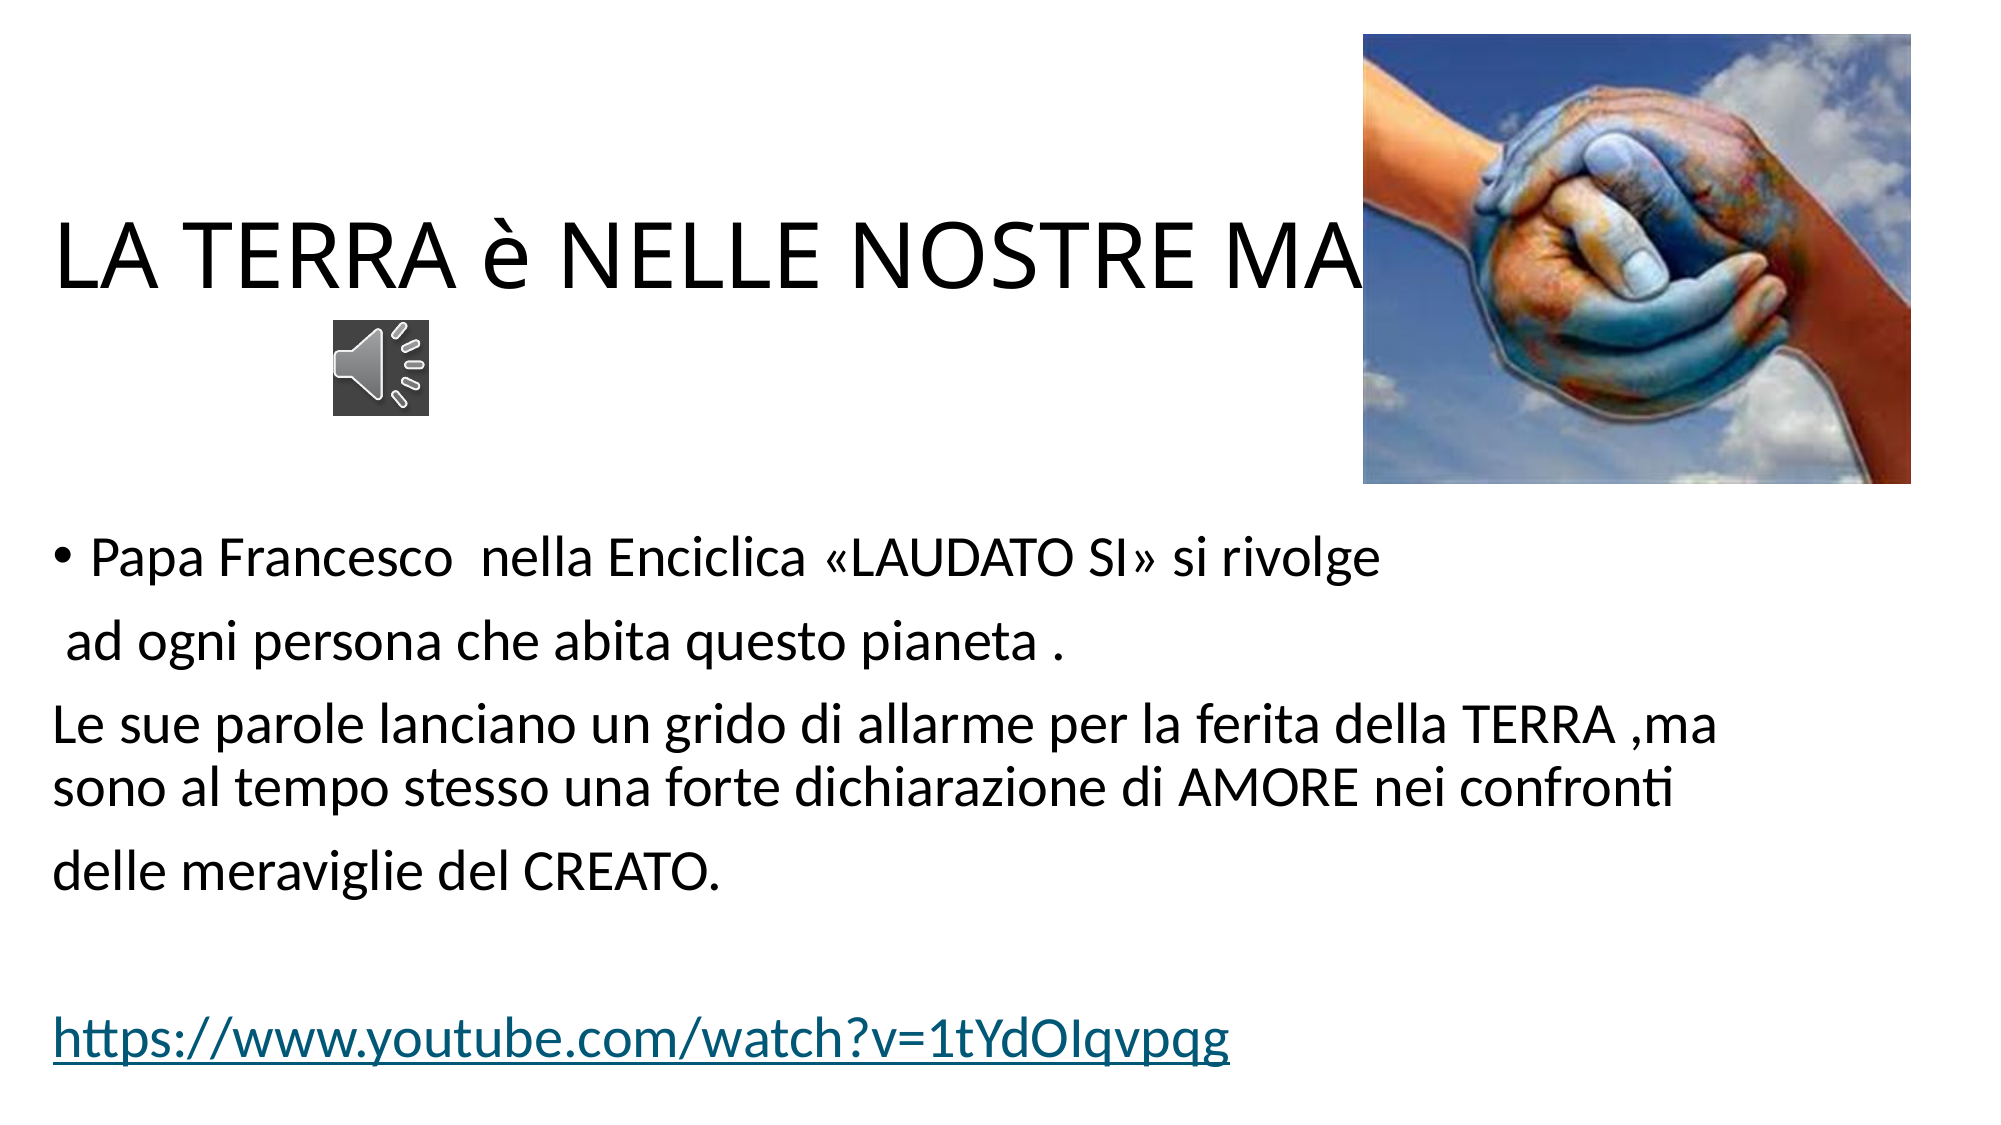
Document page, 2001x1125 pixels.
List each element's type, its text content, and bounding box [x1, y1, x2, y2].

list Papa Francesco nella Enciclica «LAUDATO SI» si rivolge ad ogni persona che abita questo pianeta . Le sue parole lanciano un grido di allarme per la ferita della TERRA ,ma sono al tempo stesso una forte dichiarazione di AMORE nei confronti delle meraviglie del CREATO. https://www.youtube.com/watch?v=1tYdOIqvpqg [37, 518, 1763, 1105]
picture [1363, 33, 1911, 484]
title LA TERRA è NELLE NOSTRE MANI [37, 150, 1363, 368]
picture [332, 318, 431, 417]
